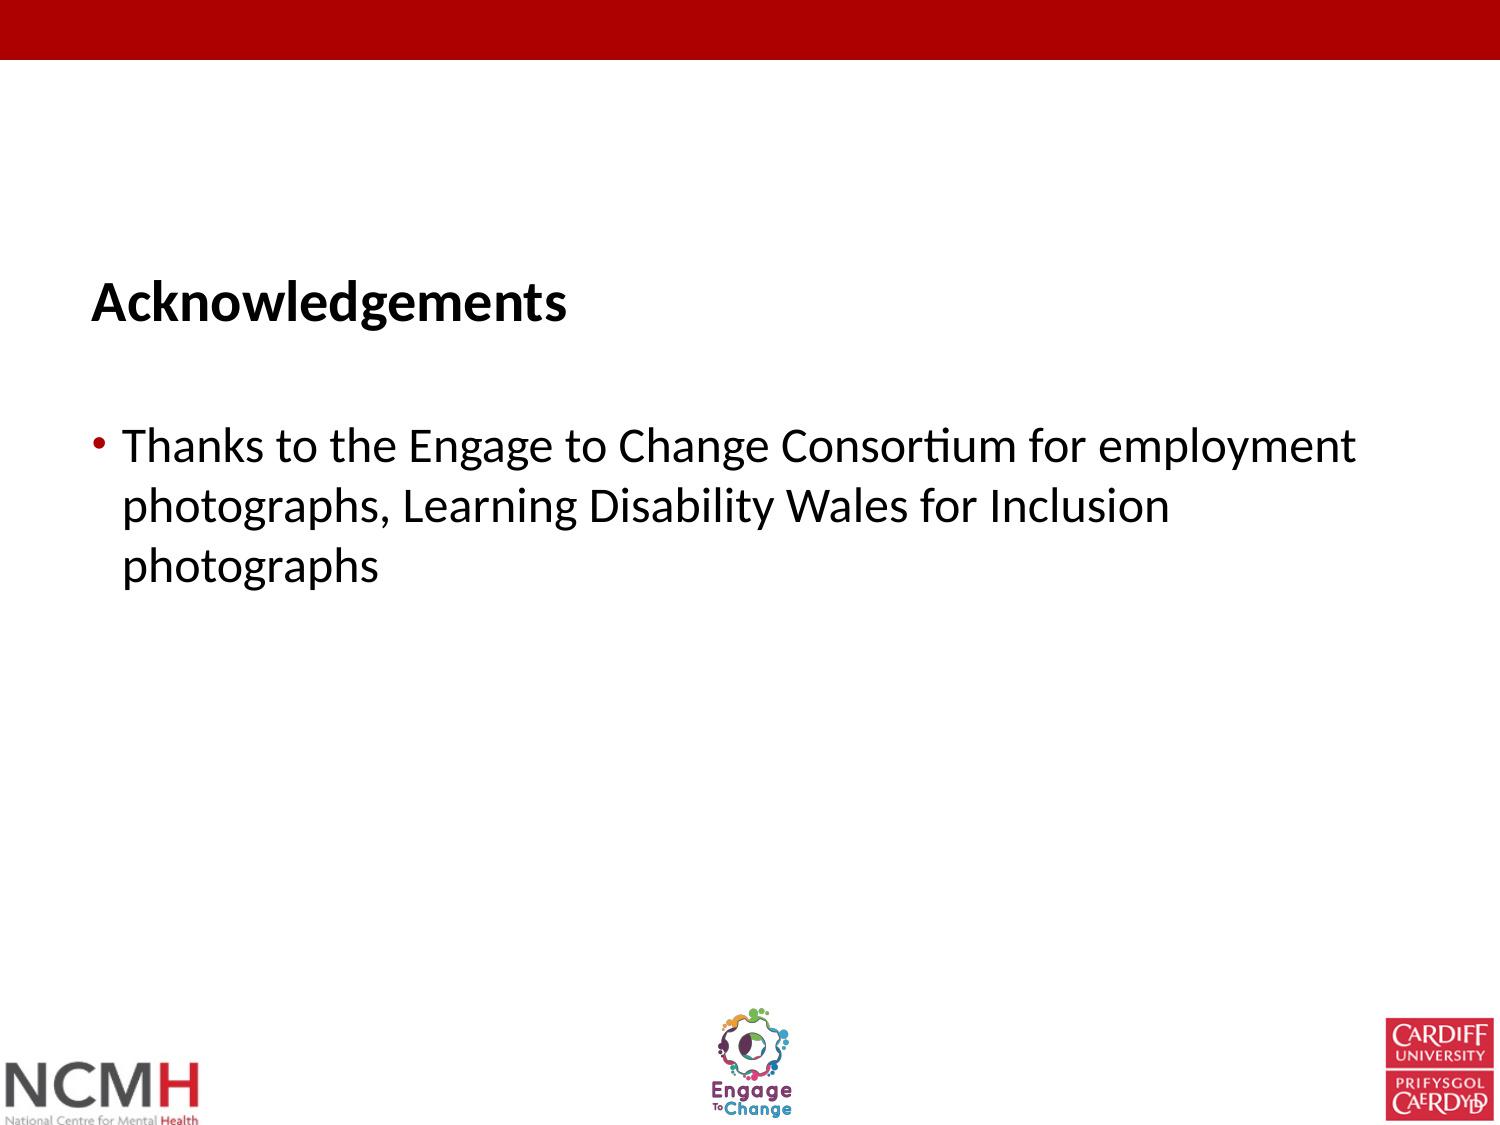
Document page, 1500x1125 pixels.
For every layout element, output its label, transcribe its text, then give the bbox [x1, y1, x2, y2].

picture [0, 1054, 203, 1125]
list Acknowledgements Thanks to the Engage to Change Consortium for employment photographs, Learning Disability Wales for Inclusion photographs [76, 255, 1427, 893]
picture [711, 1008, 792, 1118]
picture [1381, 1012, 1499, 1125]
